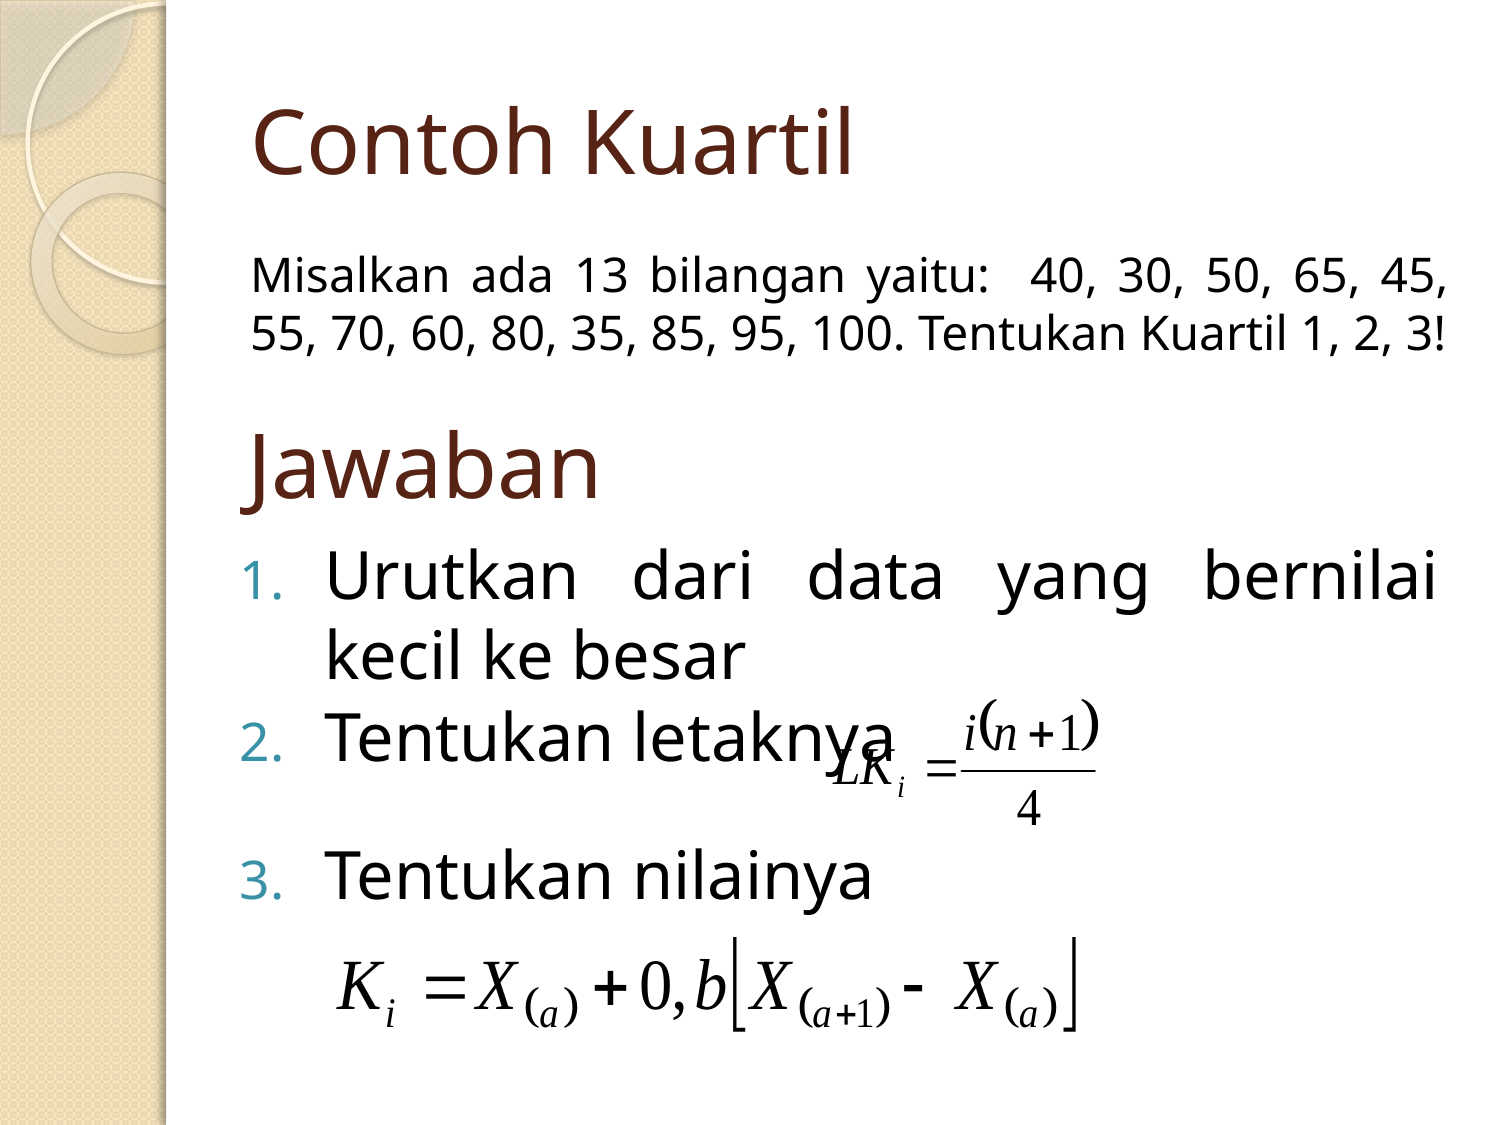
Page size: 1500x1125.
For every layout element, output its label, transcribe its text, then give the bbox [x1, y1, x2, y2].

text_box Jawaban [232, 387, 1463, 538]
list Misalkan ada 13 bilangan yaitu: 40, 30, 50, 65, 45, 55, 70, 60, 80, 35, 85, 95, 100. Tentukan Kuartil 1, 2, 3! [235, 237, 1466, 425]
text_box Urutkan dari data yang bernilai kecil ke besar [224, 525, 1455, 687]
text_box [324, 937, 1088, 1052]
text_box Tentukan letaknya [224, 687, 1455, 825]
text_box Tentukan nilainya [224, 825, 1455, 1013]
title Contoh Kuartil [235, 45, 1466, 233]
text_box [824, 699, 1105, 838]
